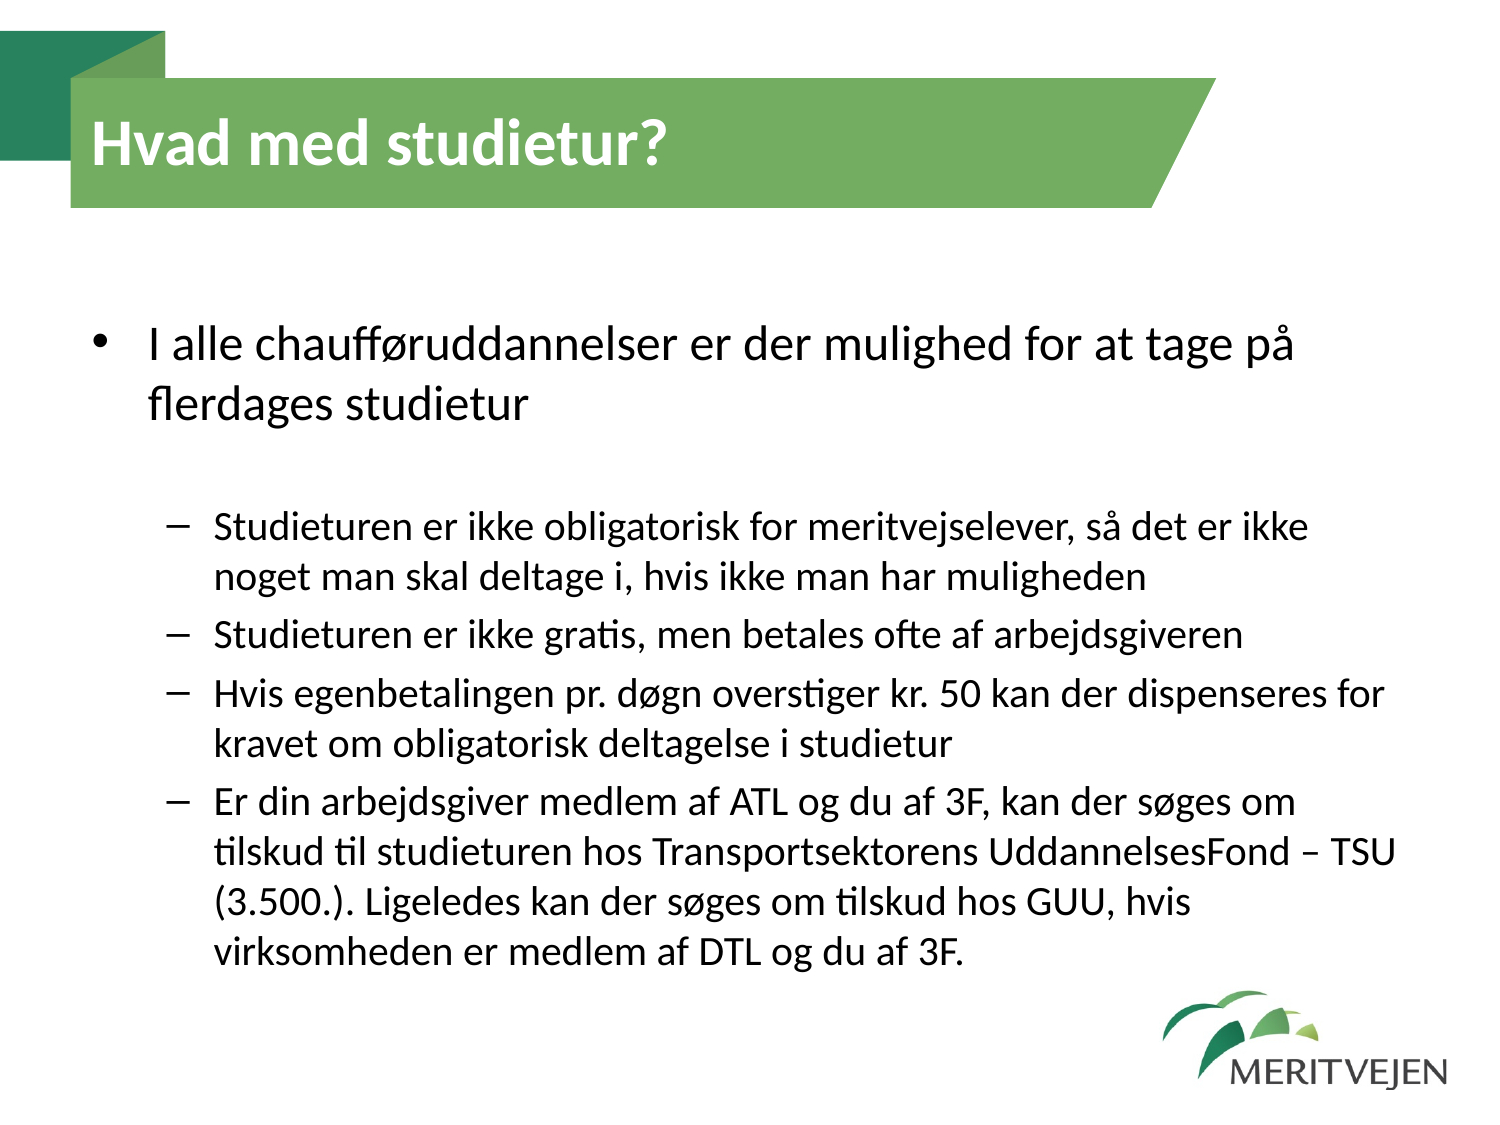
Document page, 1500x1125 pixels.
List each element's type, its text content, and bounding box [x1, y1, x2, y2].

list I alle chaufføruddannelser er der mulighed for at tage på flerdages studietur Studieturen er ikke obligatorisk for meritvejselever, så det er ikke noget man skal deltage i, hvis ikke man har muligheden Studieturen er ikke gratis, men betales ofte af arbejdsgiveren Hvis egenbetalingen pr. døgn overstiger kr. 50 kan der dispenseres for kravet om obligatorisk deltagelse i studietur Er din arbejdsgiver medlem af ATL og du af 3F, kan der søges om tilskud til studieturen hos Transportsektorens UddannelsesFond – TSU (3.500.). Ligeledes kan der søges om tilskud hos GUU, hvis virksomheden er medlem af DTL og du af 3F. [76, 302, 1427, 1017]
title Hvad med studietur? [76, 45, 1427, 233]
picture [1159, 987, 1447, 1090]
